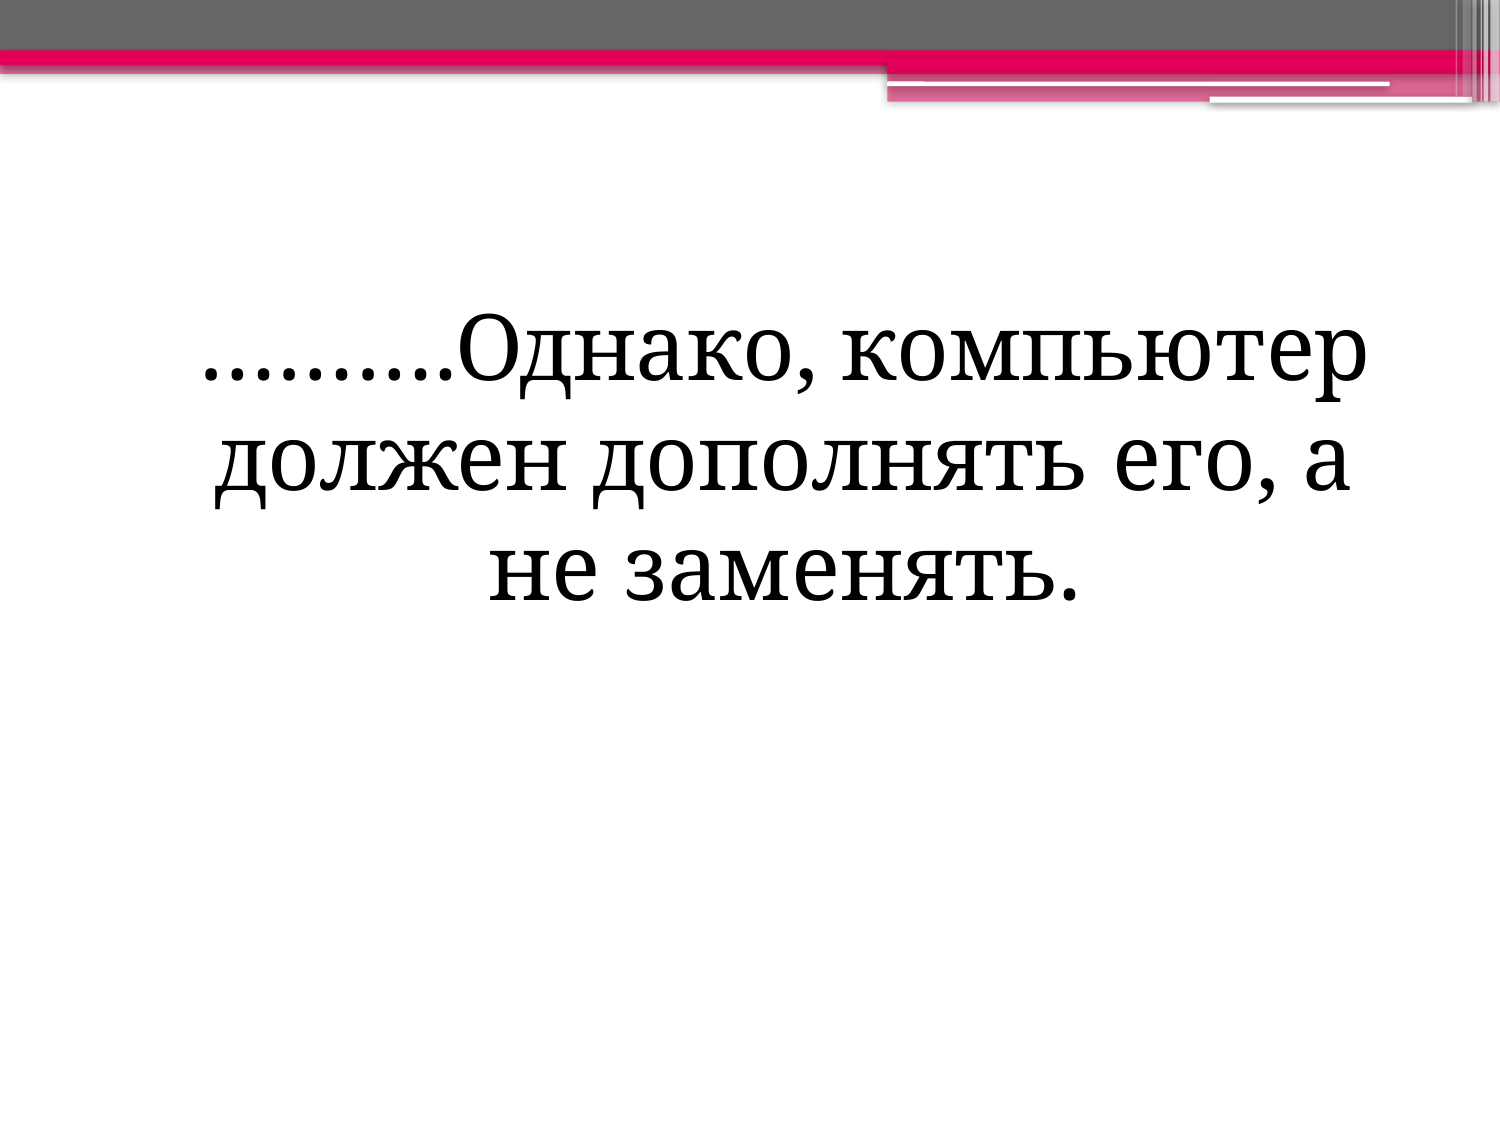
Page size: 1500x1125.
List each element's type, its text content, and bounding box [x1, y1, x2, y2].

text_box ……….Однако, компьютер должен дополнять его, а не заменять. [140, 281, 1430, 626]
